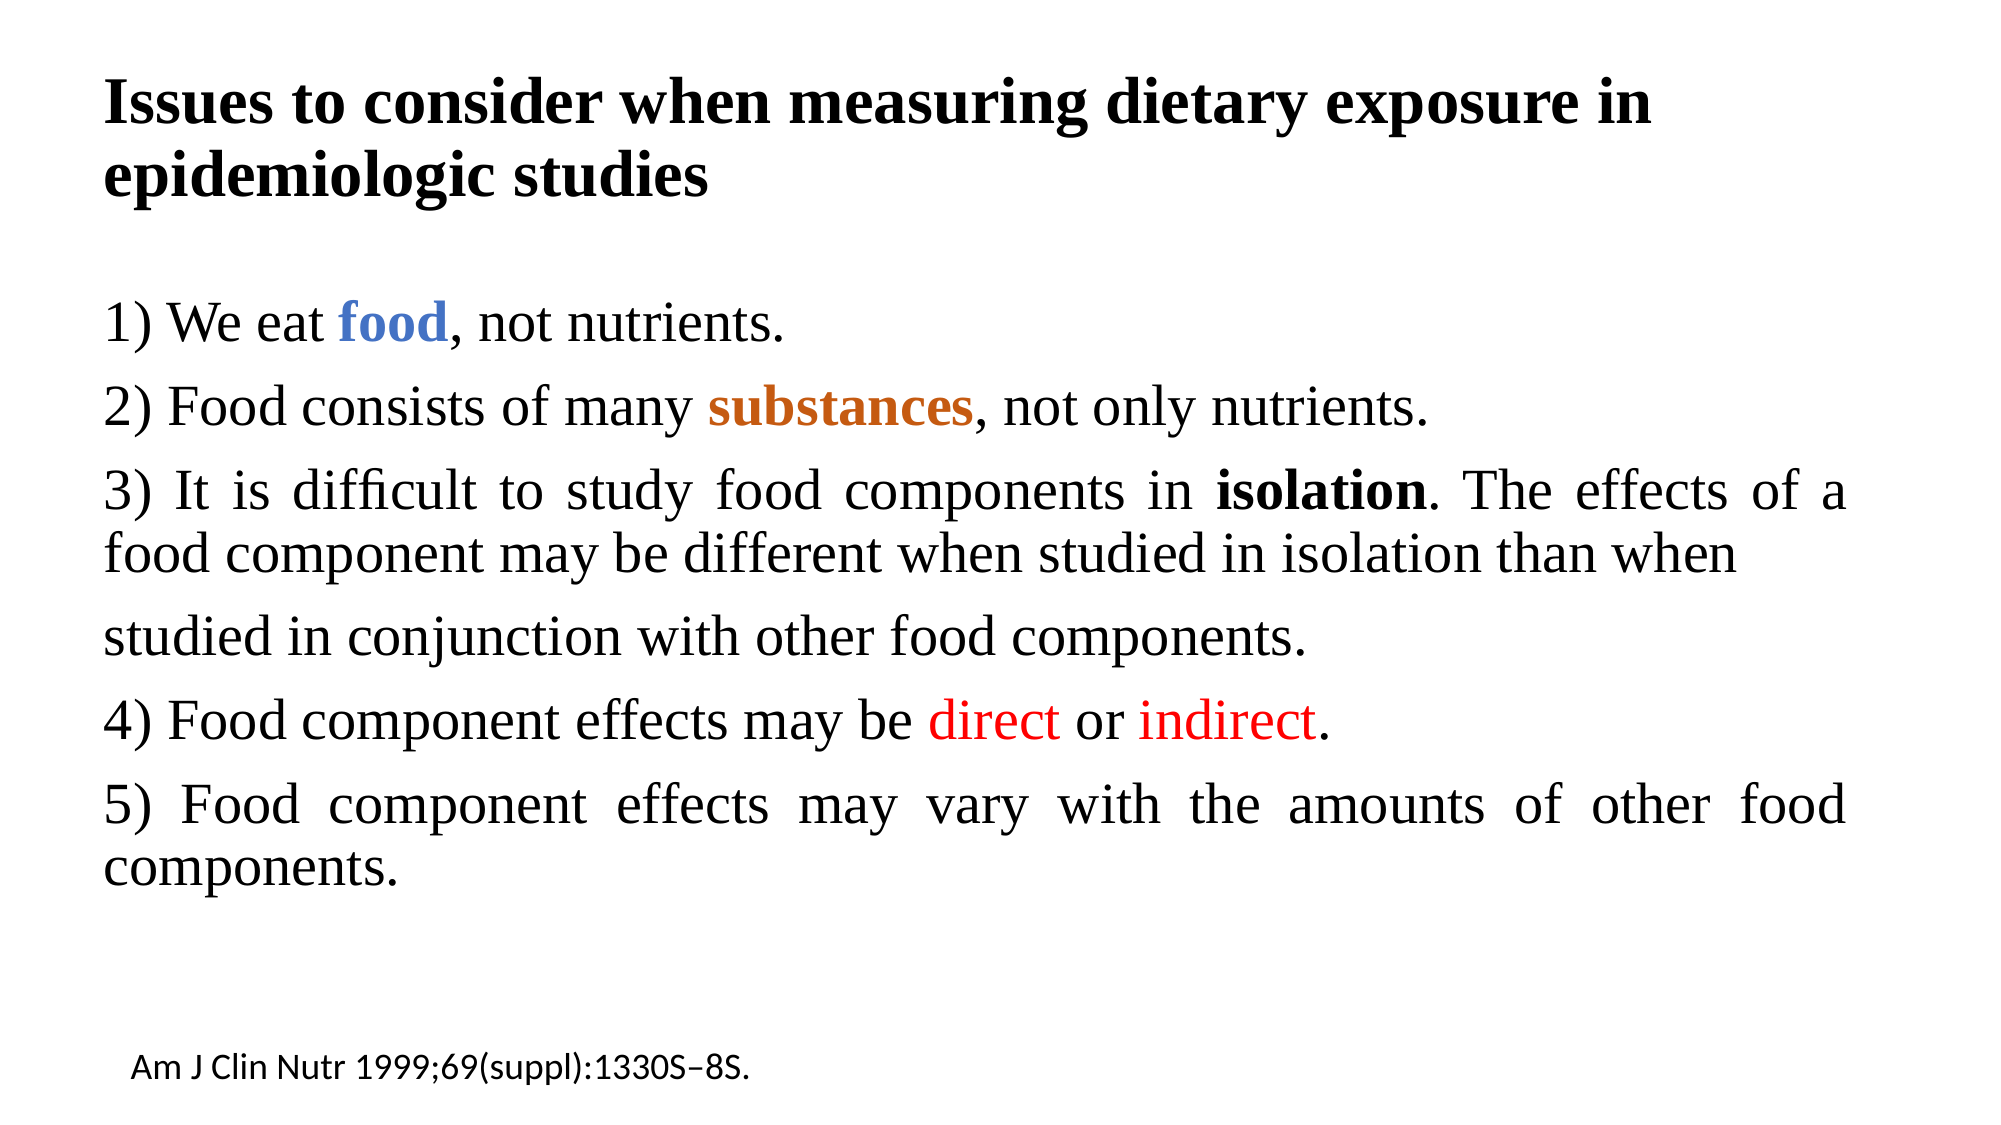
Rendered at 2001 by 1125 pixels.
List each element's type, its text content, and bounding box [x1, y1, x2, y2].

title Issues to consider when measuring dietary exposure in epidemiologic studies [88, 29, 1953, 247]
text_box Am J Clin Nutr 1999;69(suppl):1330S–8S. [115, 1034, 775, 1095]
list 1) We eat food, not nutrients. 2) Food consists of many substances, not only nutrients. 3) It is difﬁcult to study food components in isolation. The effects of a food component may be different when studied in isolation than when studied in conjunction with other food components. 4) Food component effects may be direct or indirect. 5) Food component effects may vary with the amounts of other food components. [88, 284, 1863, 998]
